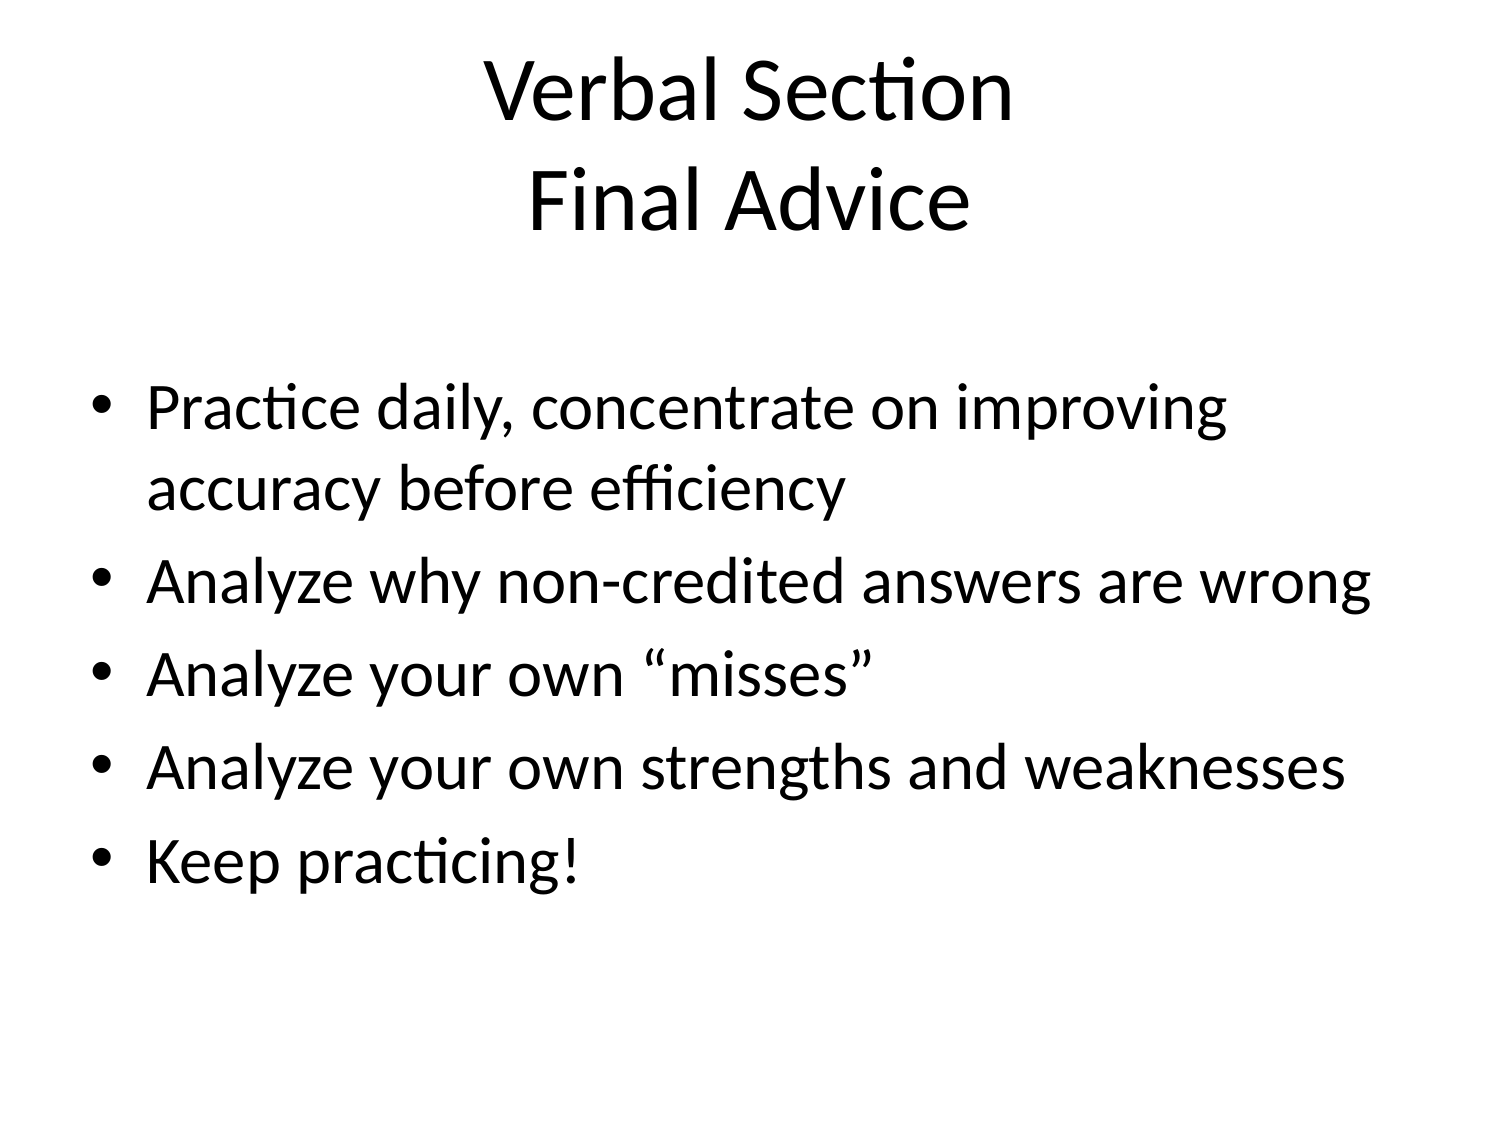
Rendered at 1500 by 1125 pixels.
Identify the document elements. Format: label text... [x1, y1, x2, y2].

title Verbal Section Final Advice [75, 45, 1425, 233]
list Practice daily, concentrate on improving accuracy before efficiency Analyze why non-credited answers are wrong Analyze your own “misses” Analyze your own strengths and weaknesses Keep practicing! [75, 262, 1425, 1005]
